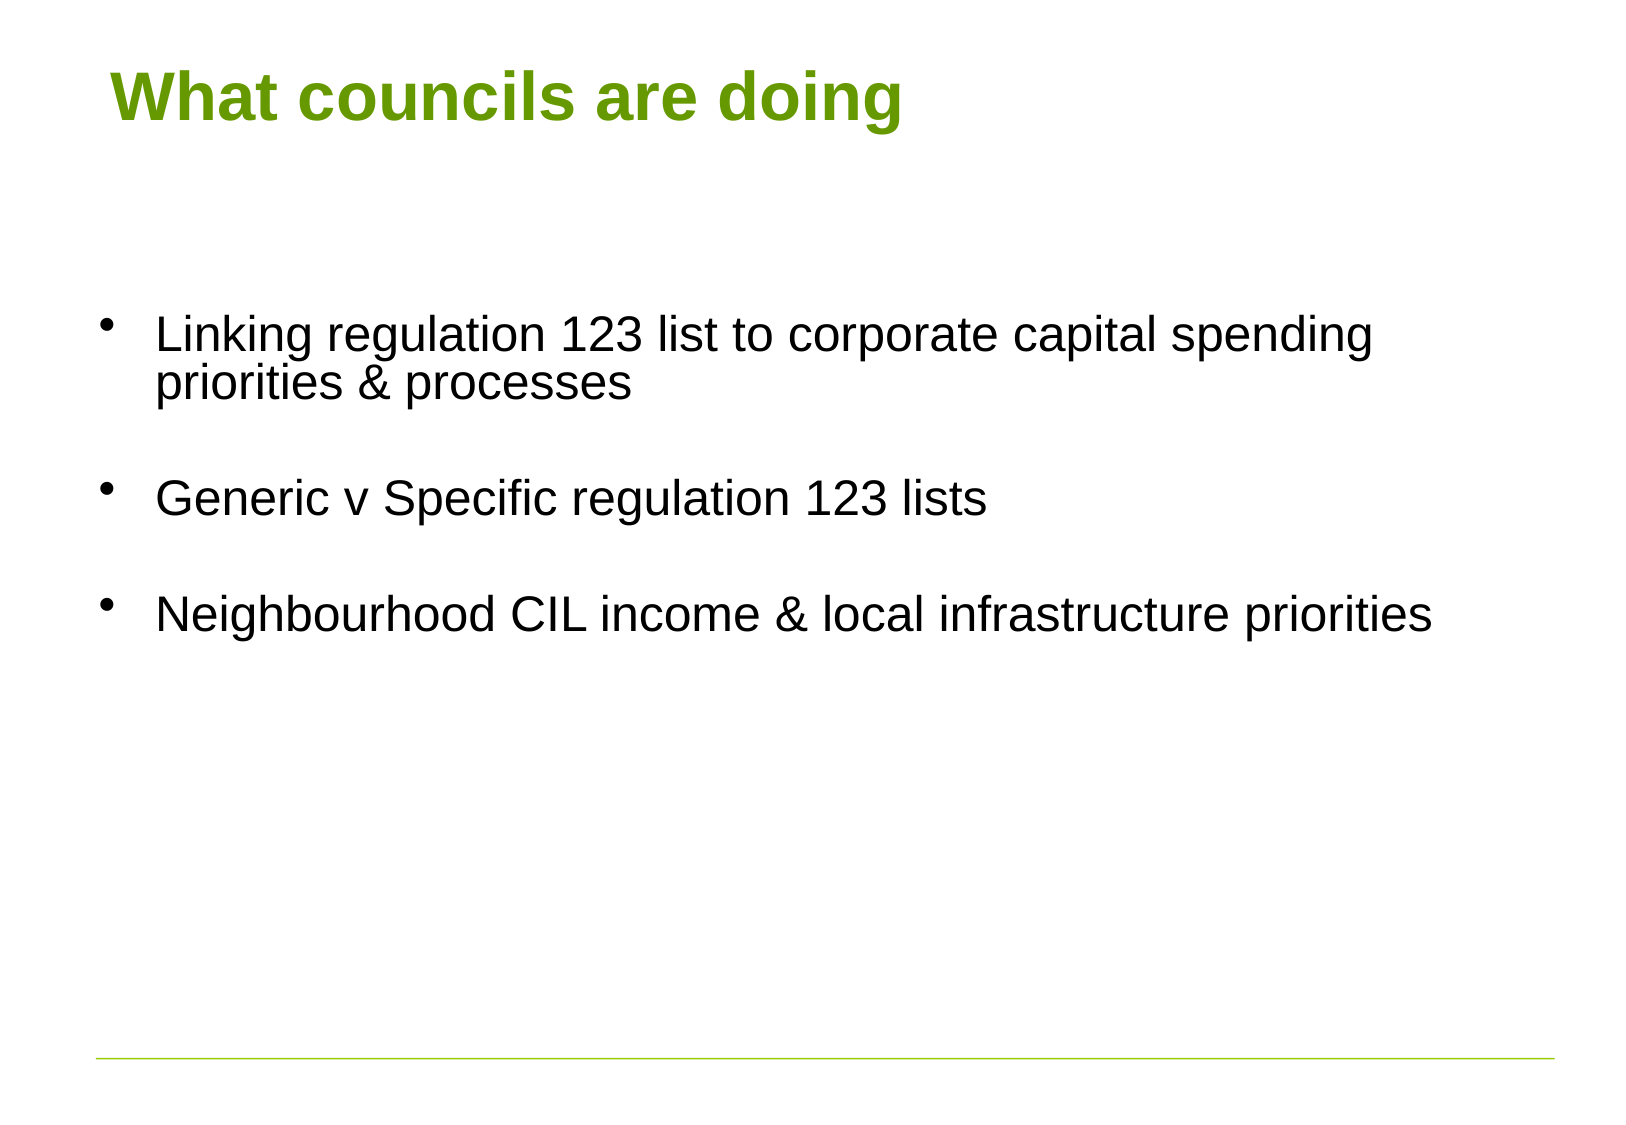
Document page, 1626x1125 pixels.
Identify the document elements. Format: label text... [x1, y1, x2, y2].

list Linking regulation 123 list to corporate capital spending priorities & processes Generic v Specific regulation 123 lists Neighbourhood CIL income & local infrastructure priorities [81, 234, 1544, 977]
title What councils are doing [95, 45, 1559, 141]
